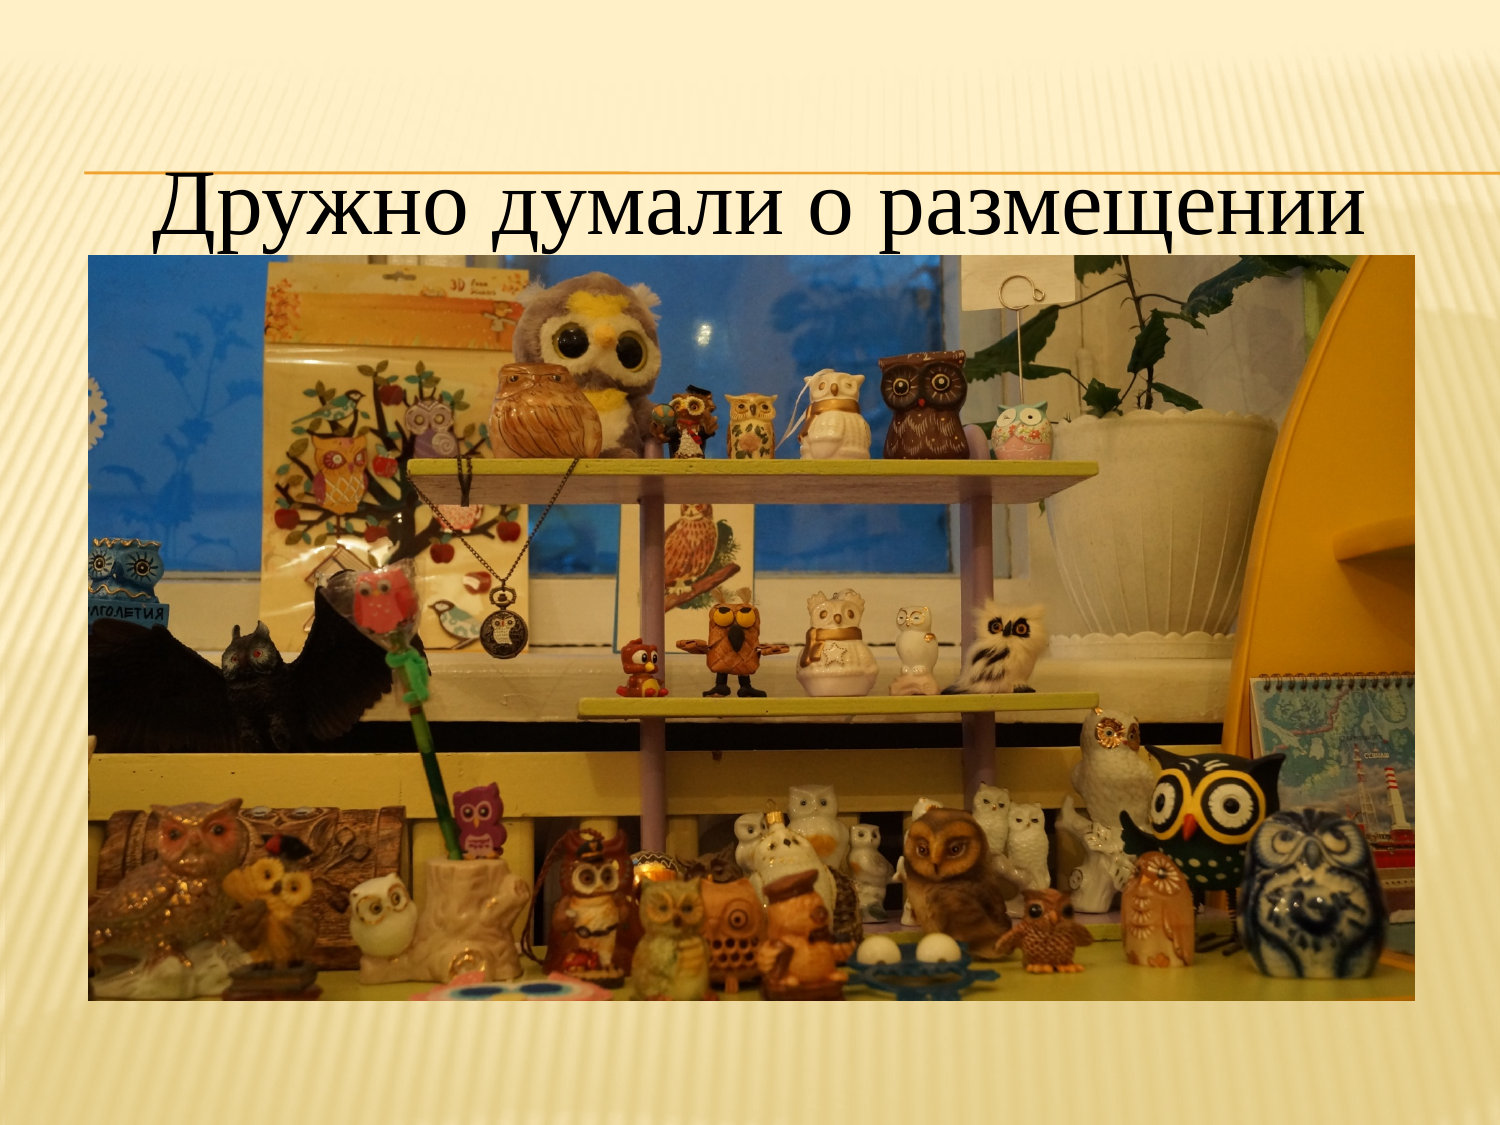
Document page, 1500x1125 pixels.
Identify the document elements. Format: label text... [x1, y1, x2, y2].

list Дружно думали о размещении нашего музея и вот что у нас получилось: [50, 54, 1471, 1038]
picture [88, 254, 1416, 1001]
